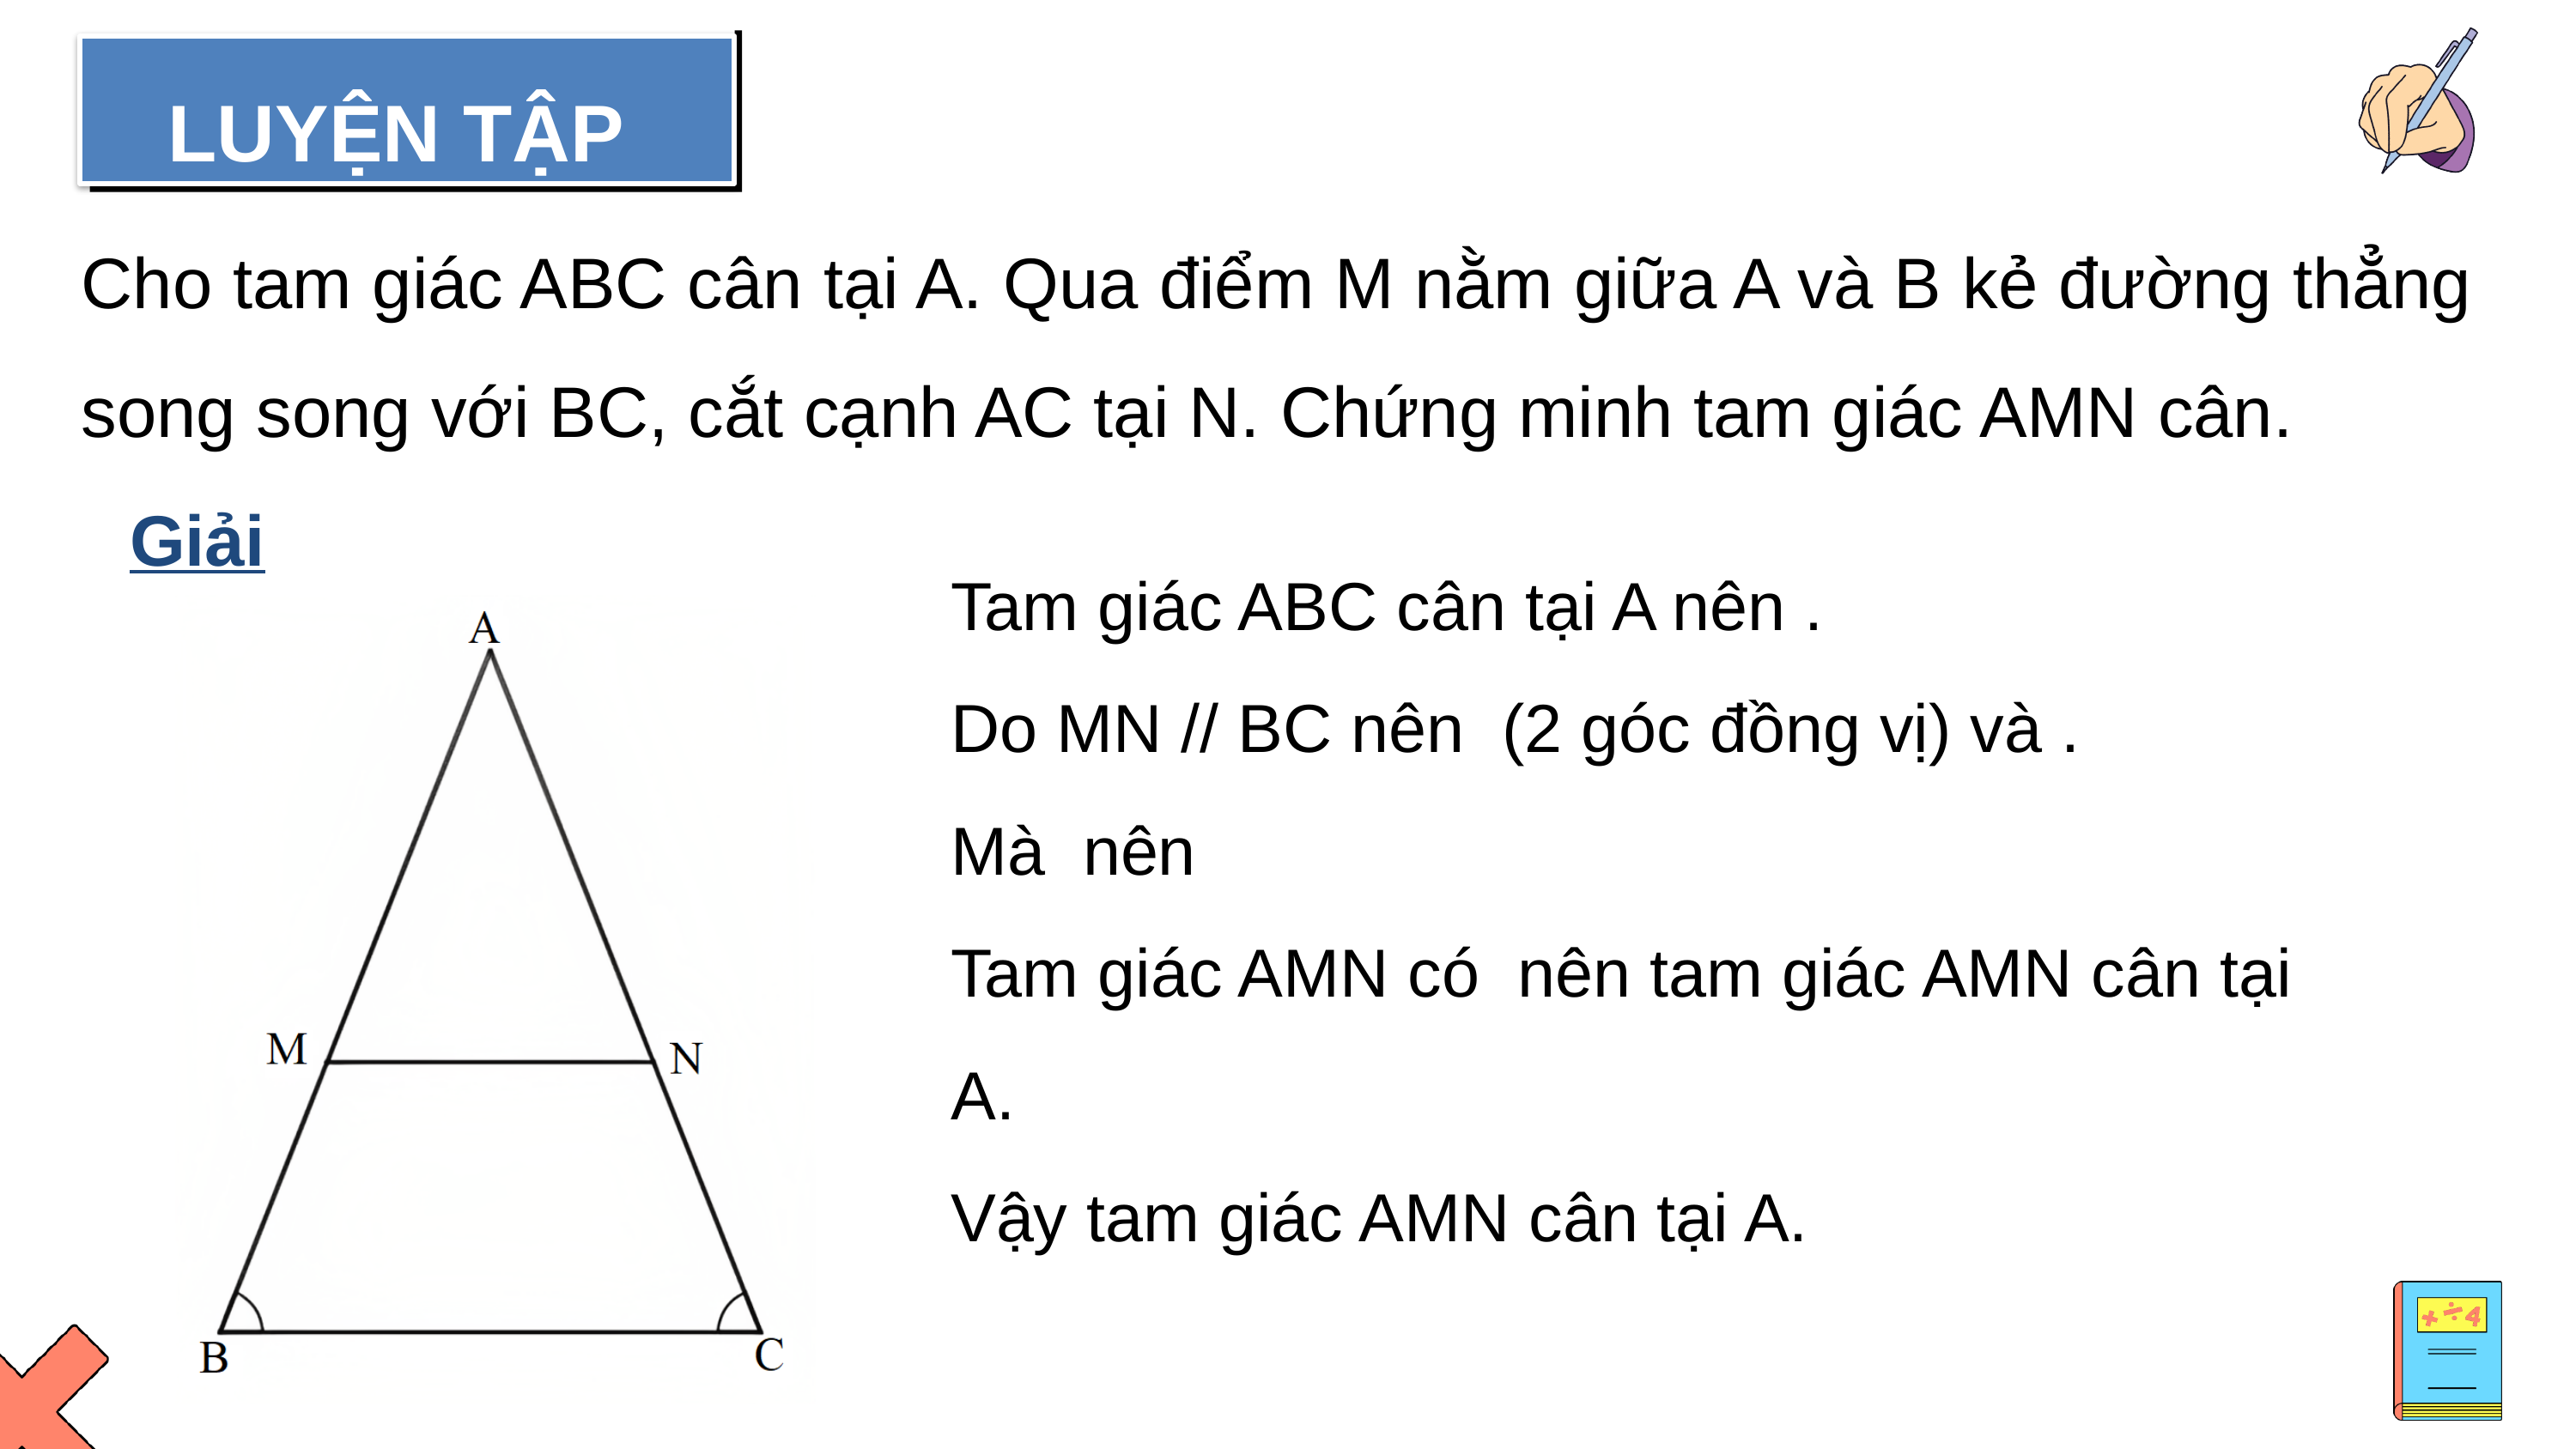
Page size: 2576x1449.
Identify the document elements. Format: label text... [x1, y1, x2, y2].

picture [2202, 0, 2576, 282]
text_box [80, 26, 743, 192]
picture [0, 1324, 110, 1449]
text_box Giải [117, 488, 301, 587]
picture [2393, 1280, 2503, 1421]
text_box Cho tam giác ABC cân tại A. Qua điểm M nằm giữa A và B kẻ đường thẳng song song với BC, cắt cạnh AC tại N. Chứng minh tam giác AMN cân. [64, 187, 2490, 458]
picture [174, 595, 817, 1404]
